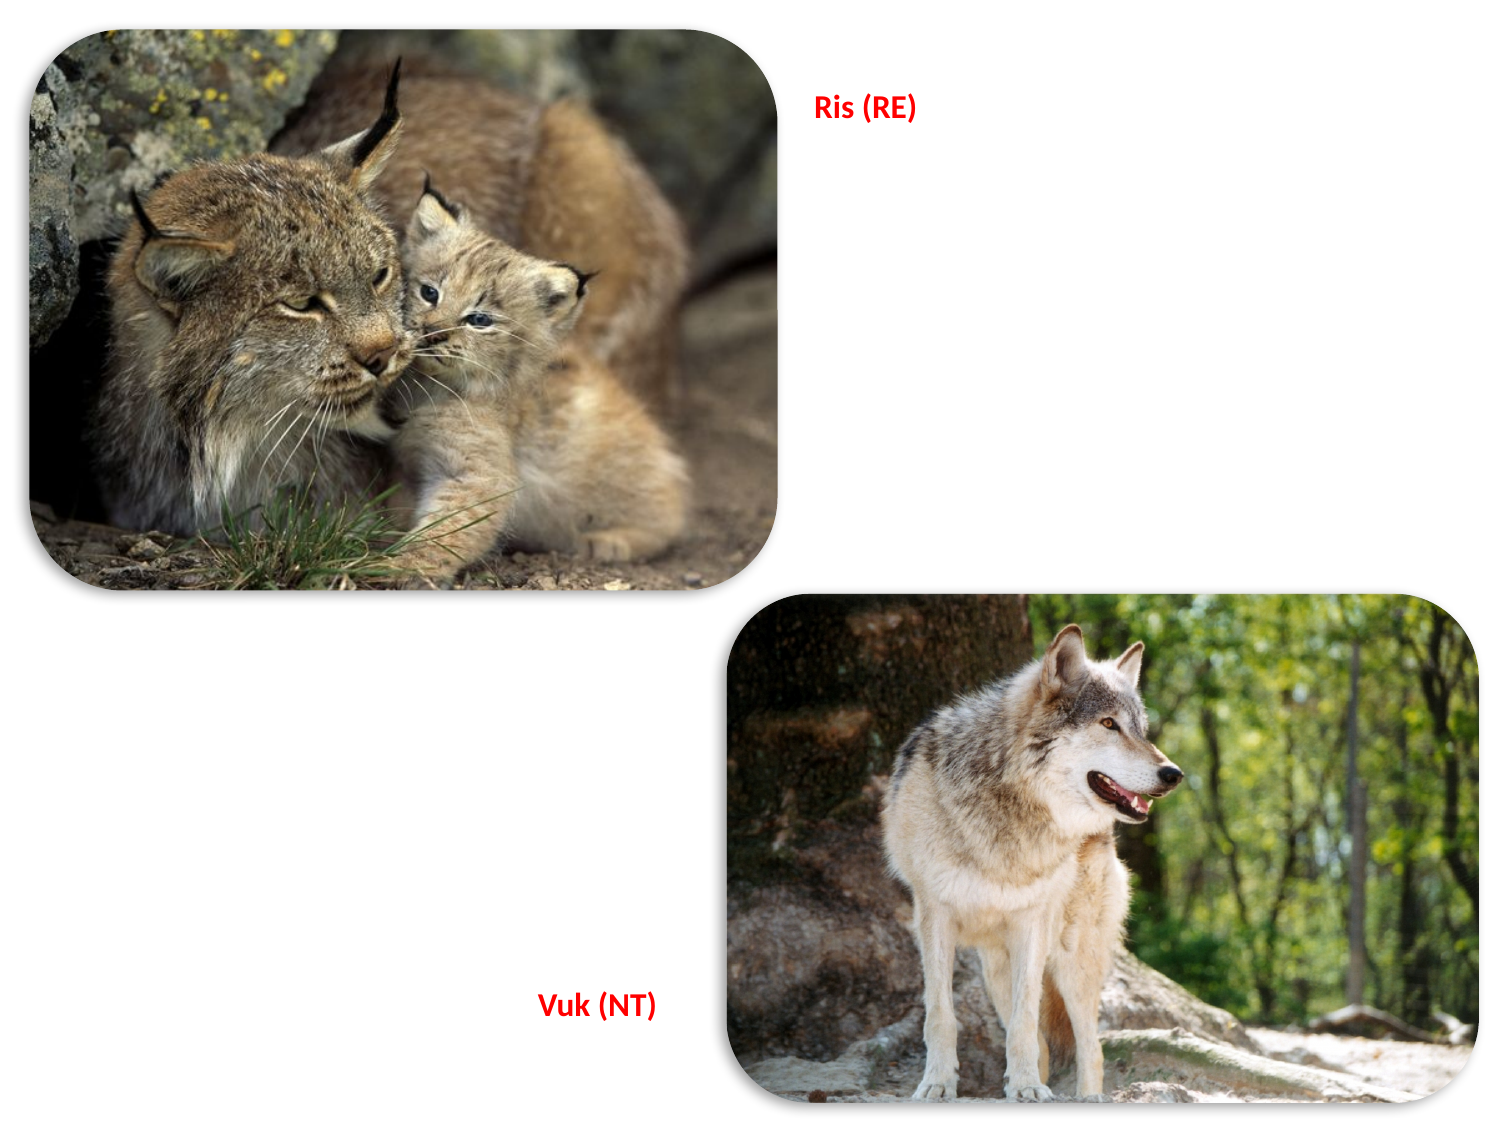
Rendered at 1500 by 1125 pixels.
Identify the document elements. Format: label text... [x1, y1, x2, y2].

text_box Vuk (NT) [523, 975, 672, 1031]
text_box Ris (RE) [799, 78, 933, 133]
picture [726, 593, 1479, 1103]
picture [29, 29, 778, 591]
